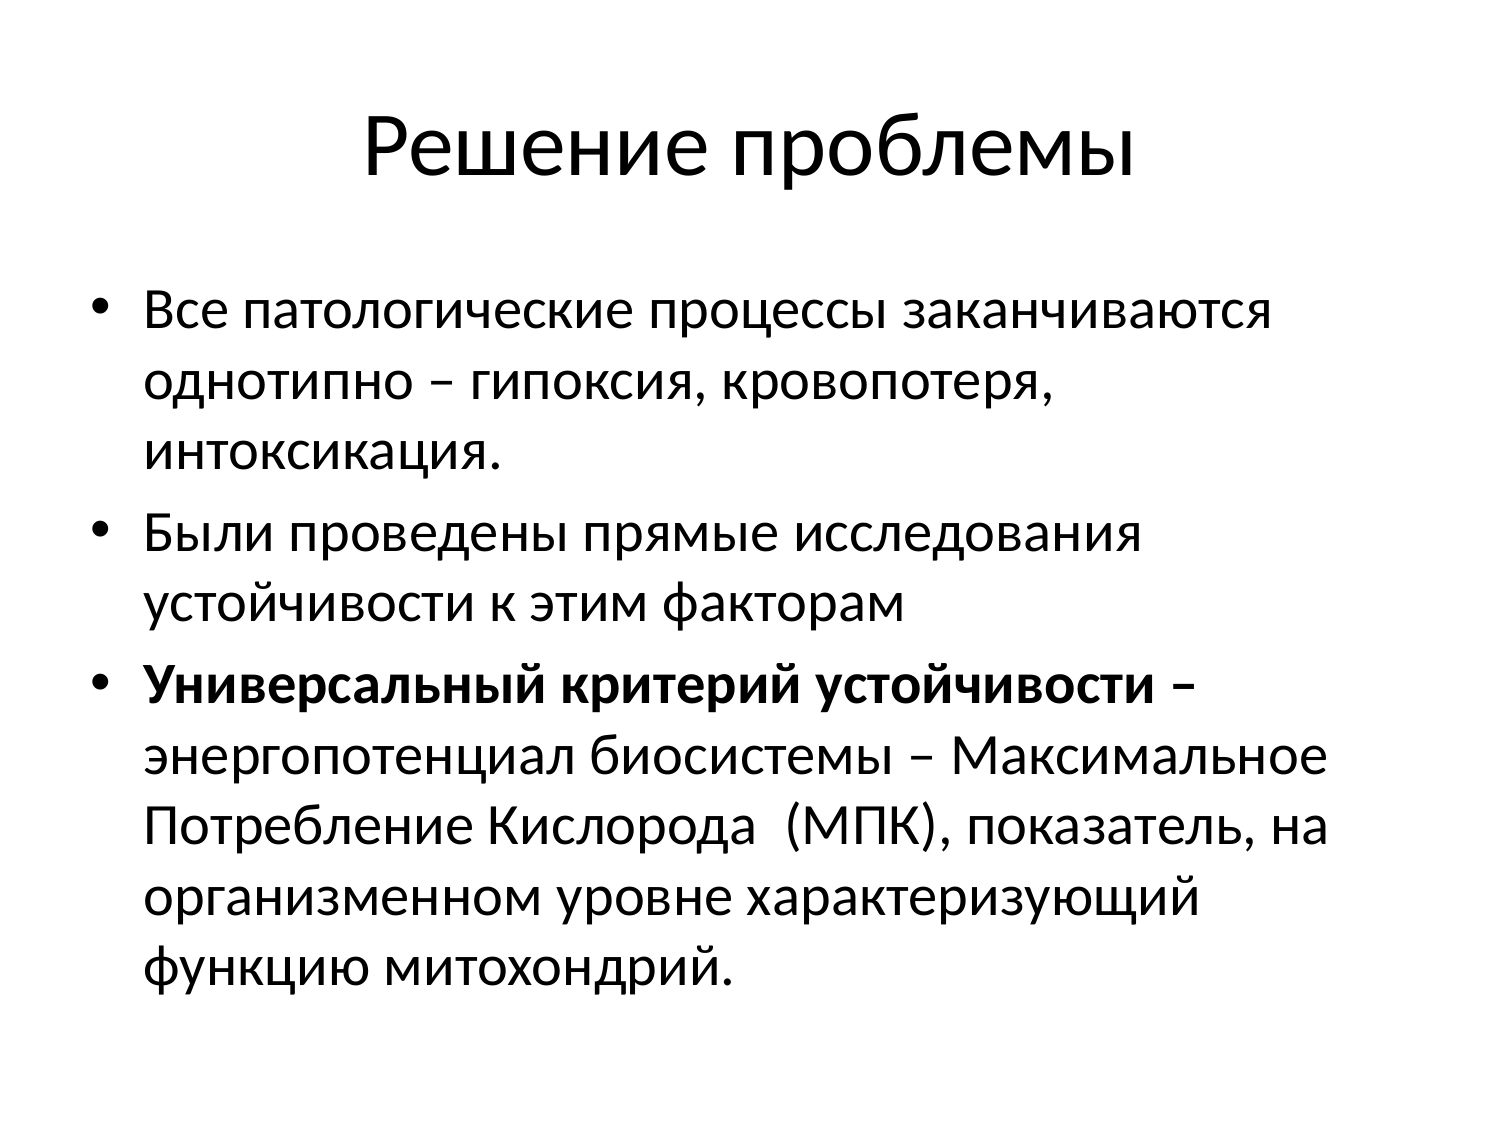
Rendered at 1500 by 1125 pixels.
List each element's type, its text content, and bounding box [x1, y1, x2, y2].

title Решение проблемы [75, 45, 1425, 233]
list Все патологические процессы заканчиваются однотипно – гипоксия, кровопотеря, интоксикация. Были проведены прямые исследования устойчивости к этим факторам Универсальный критерий устойчивости – энергопотенциал биосистемы – Максимальное Потребление Кислорода (МПК), показатель, на организменном уровне характеризующий функцию митохондрий. [75, 262, 1425, 1005]
